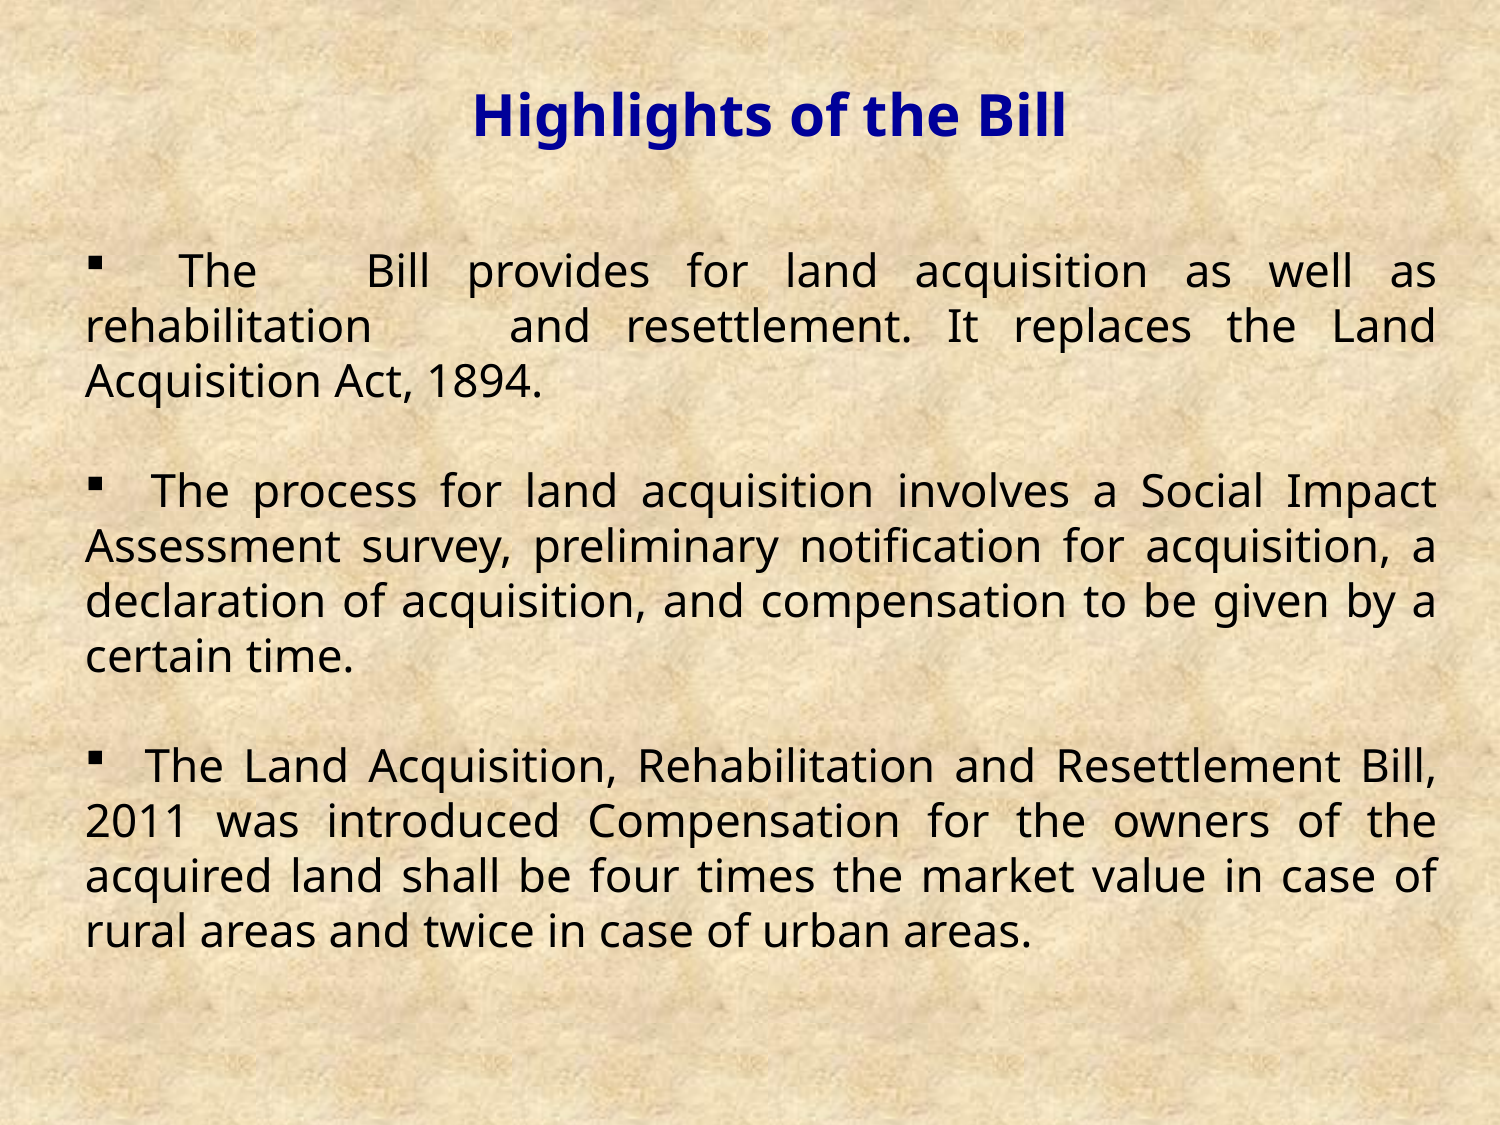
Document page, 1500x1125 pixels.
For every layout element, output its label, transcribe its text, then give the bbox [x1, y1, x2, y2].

picture [0, 0, 1500, 1125]
text_box The Bill provides for land acquisition as well as rehabilitation and resettlement. It replaces the Land Acquisition Act, 1894. The process for land acquisition involves a Social Impact Assessment survey, preliminary notification for acquisition, a declaration of acquisition, and compensation to be given by a certain time. The Land Acquisition, Rehabilitation and Resettlement Bill, 2011 was introduced Compensation for the owners of the acquired land shall be four times the market value in case of rural areas and twice in case of urban areas. [70, 234, 1454, 1119]
text_box Highlights of the Bill [457, 70, 1219, 156]
